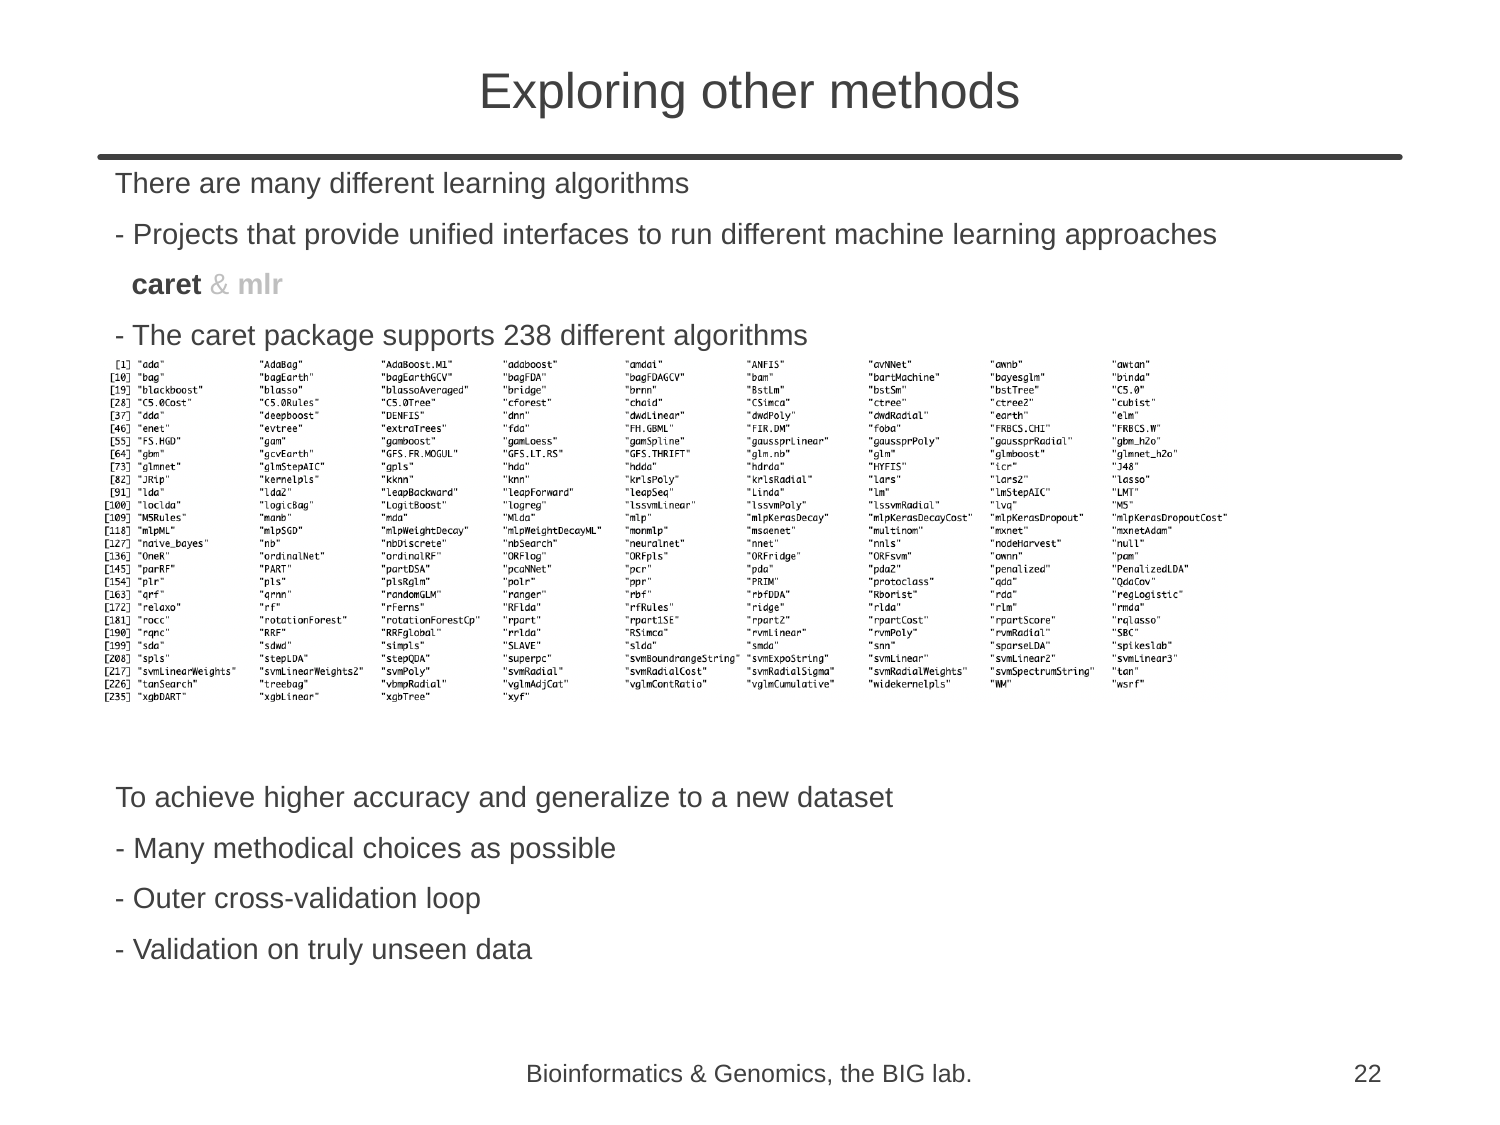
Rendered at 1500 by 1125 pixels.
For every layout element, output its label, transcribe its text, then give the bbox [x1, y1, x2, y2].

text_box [100, 157, 1400, 309]
slide_number 22 [1059, 1042, 1397, 1103]
picture [100, 359, 1228, 702]
text_box Exploring other methods [100, 51, 1400, 126]
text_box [100, 771, 1400, 974]
text_box - The caret package supports 238 different algorithms [100, 309, 1400, 359]
footer Bioinformatics & Genomics, the BIG lab. [496, 1042, 1004, 1103]
